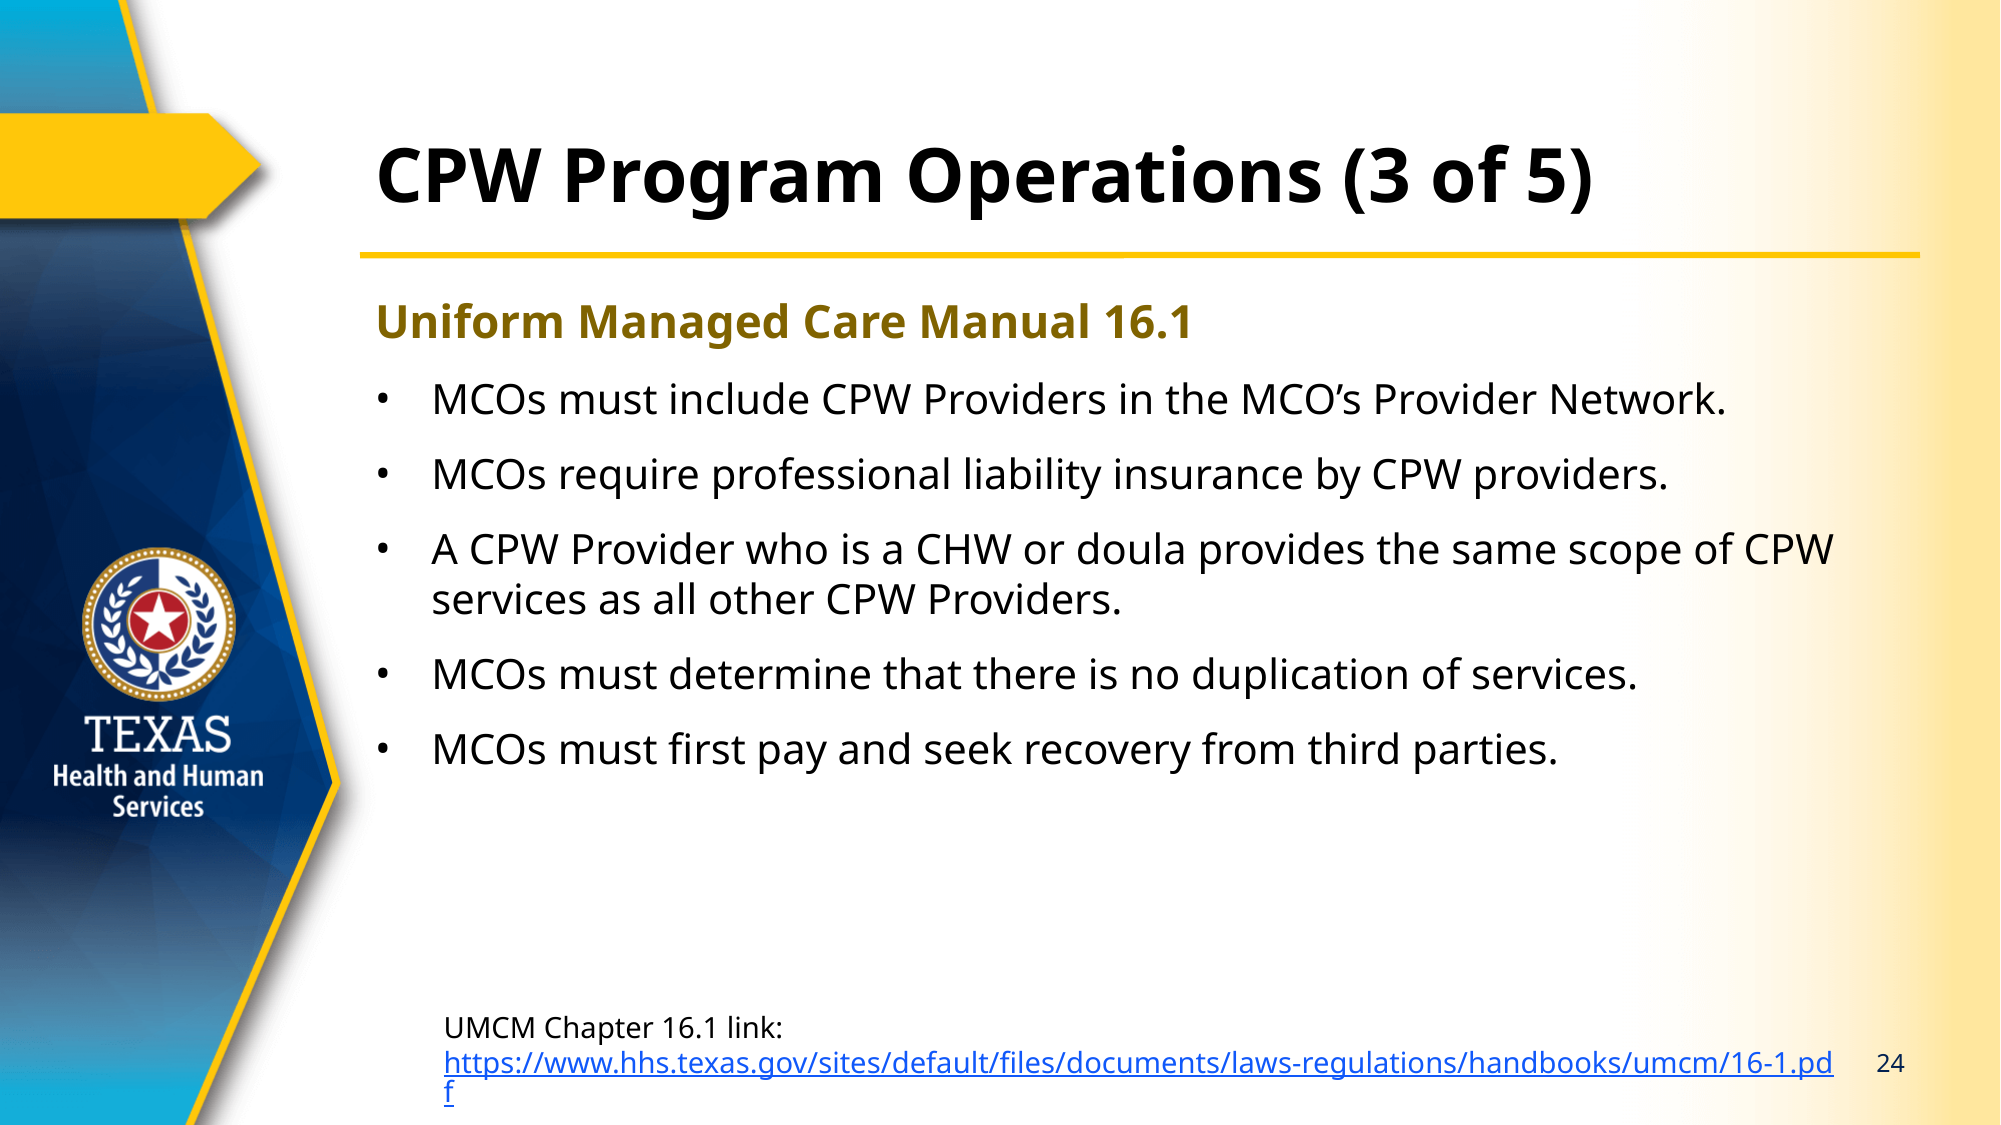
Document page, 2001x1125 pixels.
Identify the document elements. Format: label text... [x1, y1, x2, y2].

slide_number 24 [1770, 1035, 1920, 1095]
title CPW Program Operations (3 of 5) [360, 45, 1920, 225]
picture [0, 0, 2001, 1125]
list Uniform Managed Care Manual 16.1 MCOs must include CPW Providers in the MCO’s Provider Network. MCOs require professional liability insurance by CPW providers. A CPW Provider who is a CHW or doula provides the same scope of CPW services as all other CPW Providers. MCOs must determine that there is no duplication of services. MCOs must first pay and seek recovery from third parties. [360, 285, 1920, 1080]
text_box UMCM Chapter 16.1 link: https://www.hhs.texas.gov/sites/default/files/documents/laws-regulations/handbooks/umcm/16-1.pdf [428, 1001, 1852, 1092]
